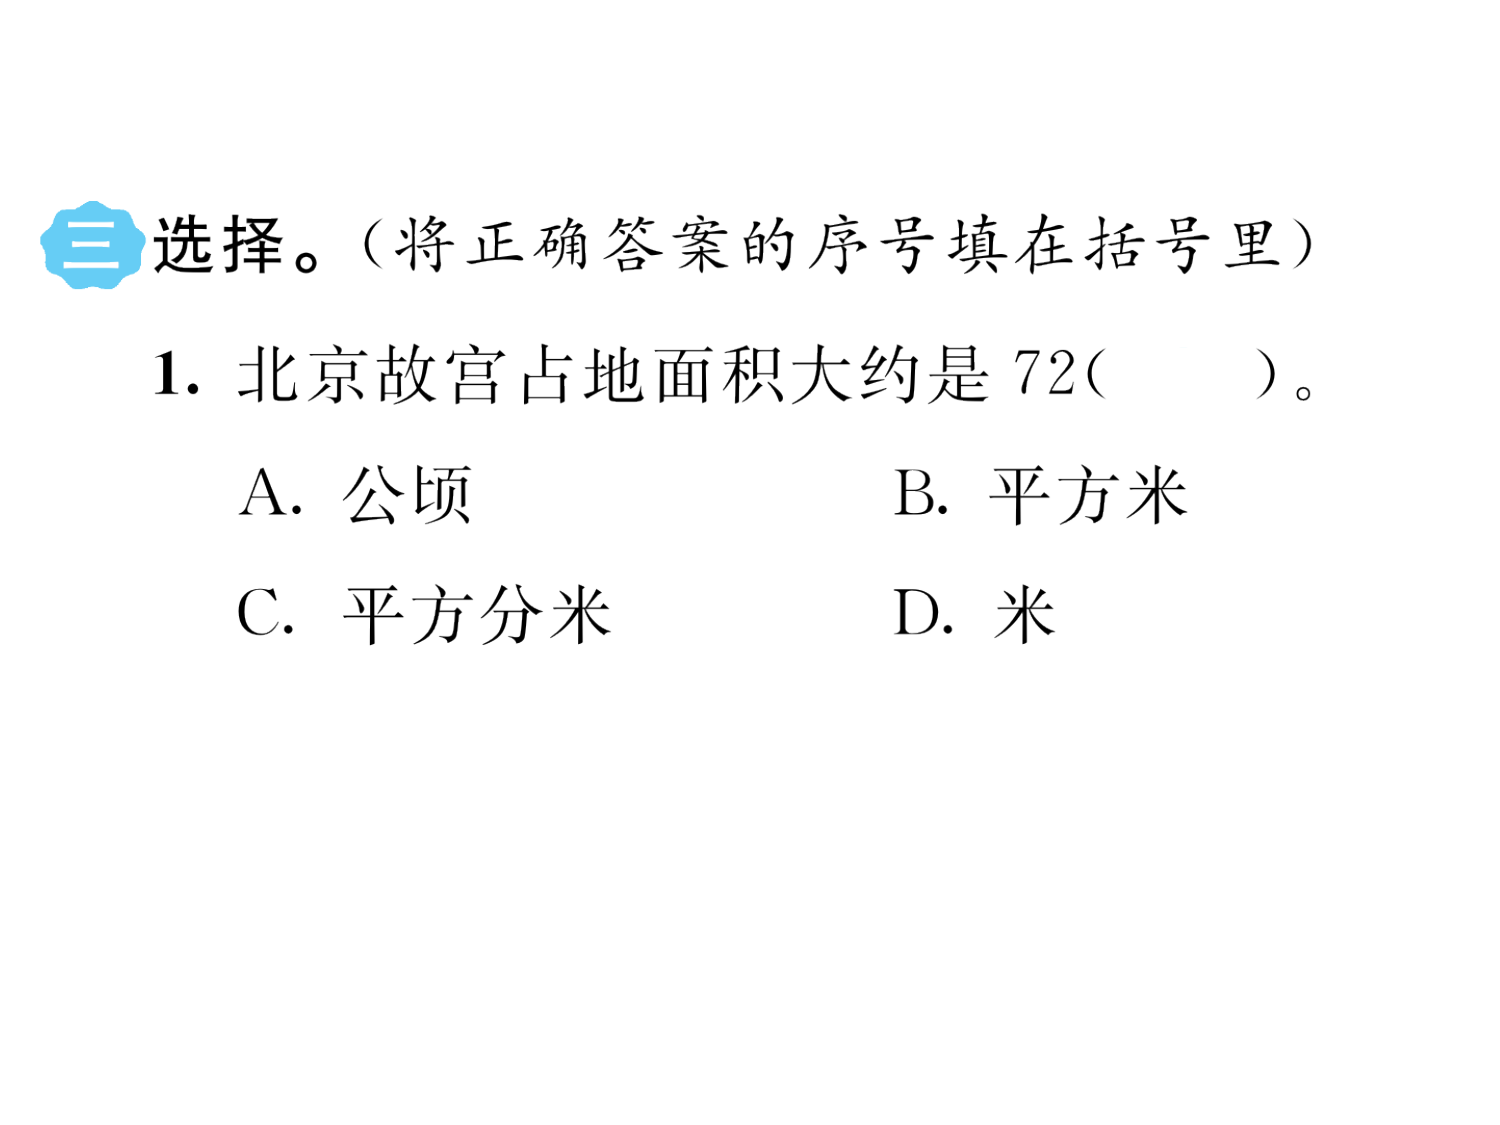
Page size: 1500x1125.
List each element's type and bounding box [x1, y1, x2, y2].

picture [35, 177, 1453, 668]
